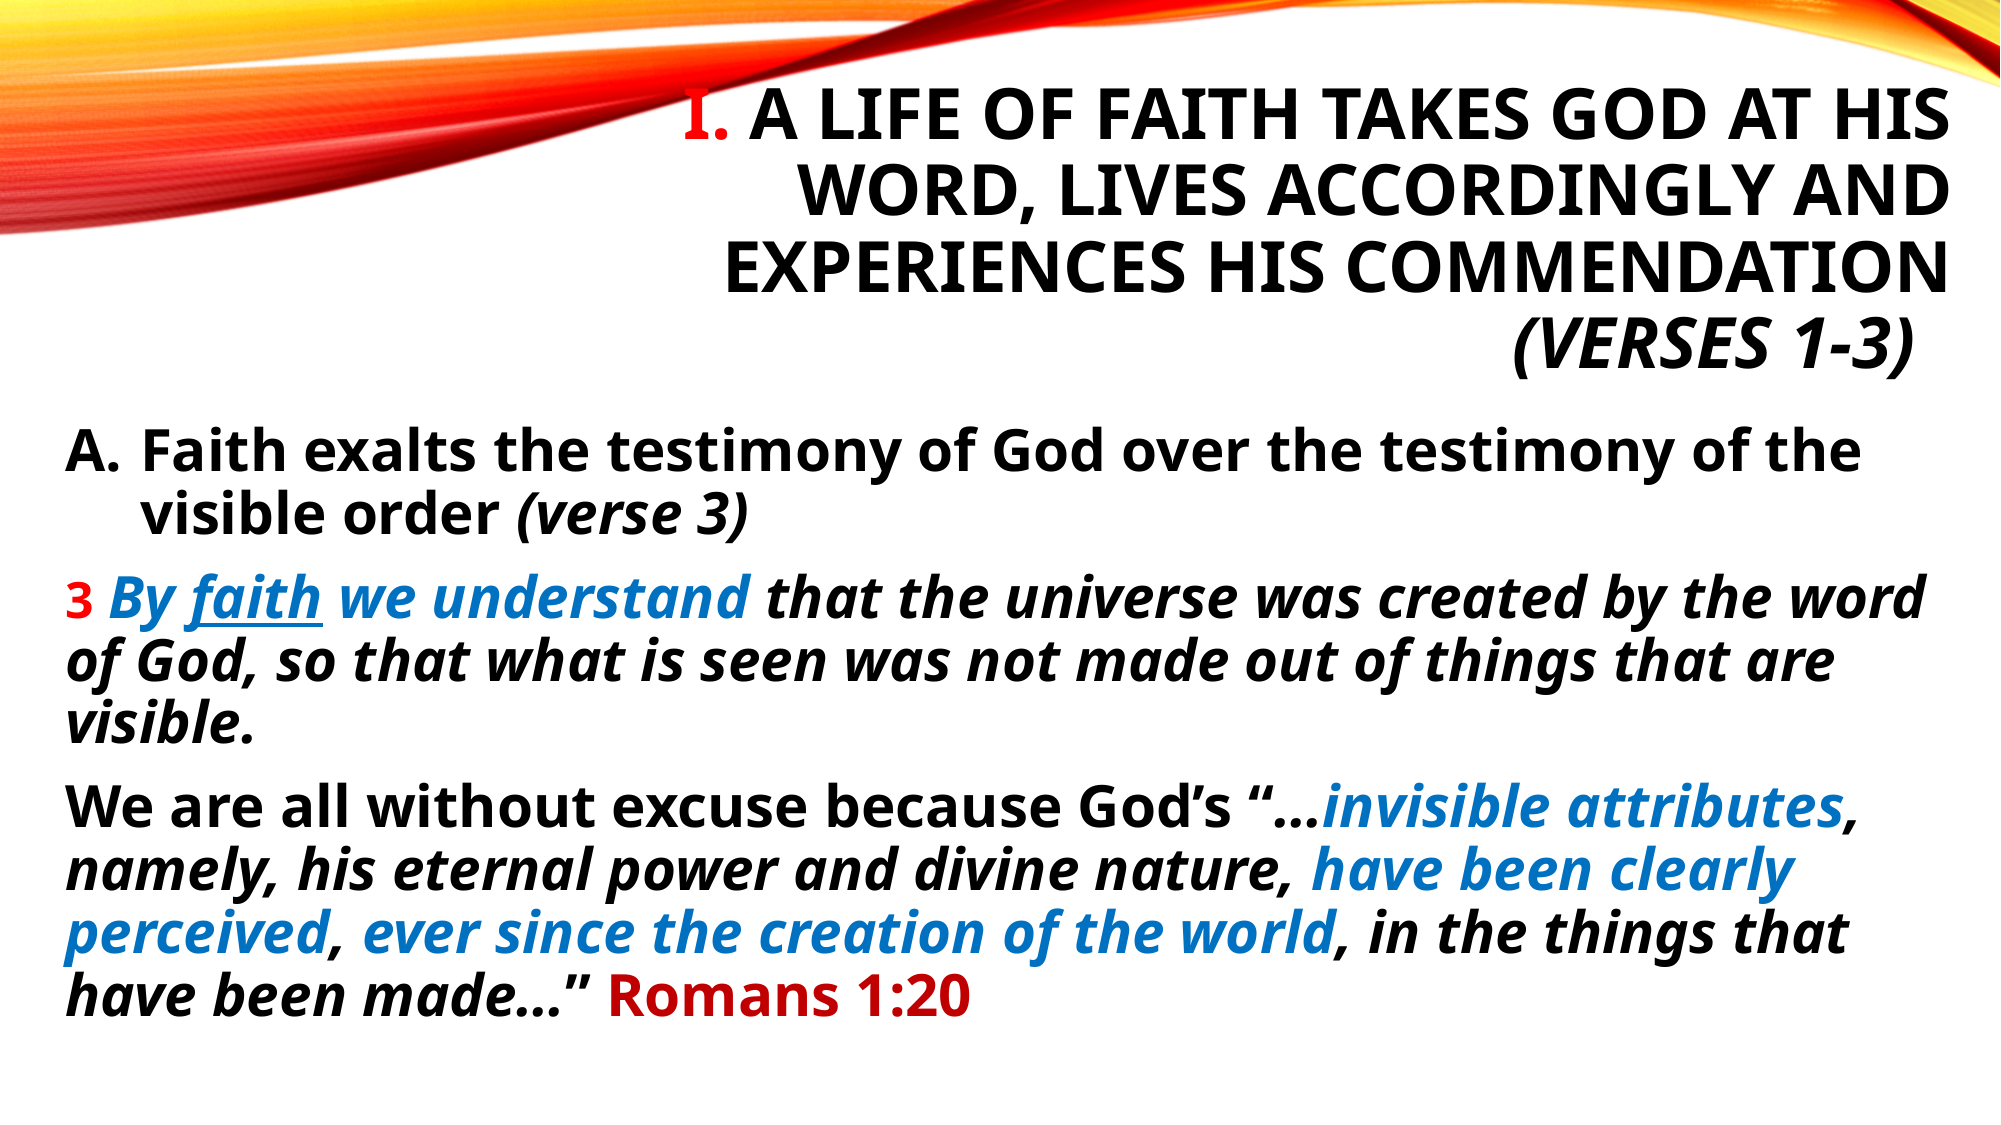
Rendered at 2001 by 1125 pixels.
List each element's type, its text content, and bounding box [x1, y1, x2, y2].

picture [0, 0, 2000, 237]
list Faith exalts the testimony of God over the testimony of the visible order (verse 3) 3 By faith we understand that the universe was created by the word of God, so that what is seen was not made out of things that are visible. We are all without excuse because God’s “…invisible attributes, namely, his eternal power and divine nature, have been clearly perceived, ever since the creation of the world, in the things that have been made…” Romans 1:20 [50, 413, 1968, 1125]
title I. A life of faith takes God at His word, lives accordingly and experiences His commendation (verses 1-3) [525, 125, 1968, 338]
